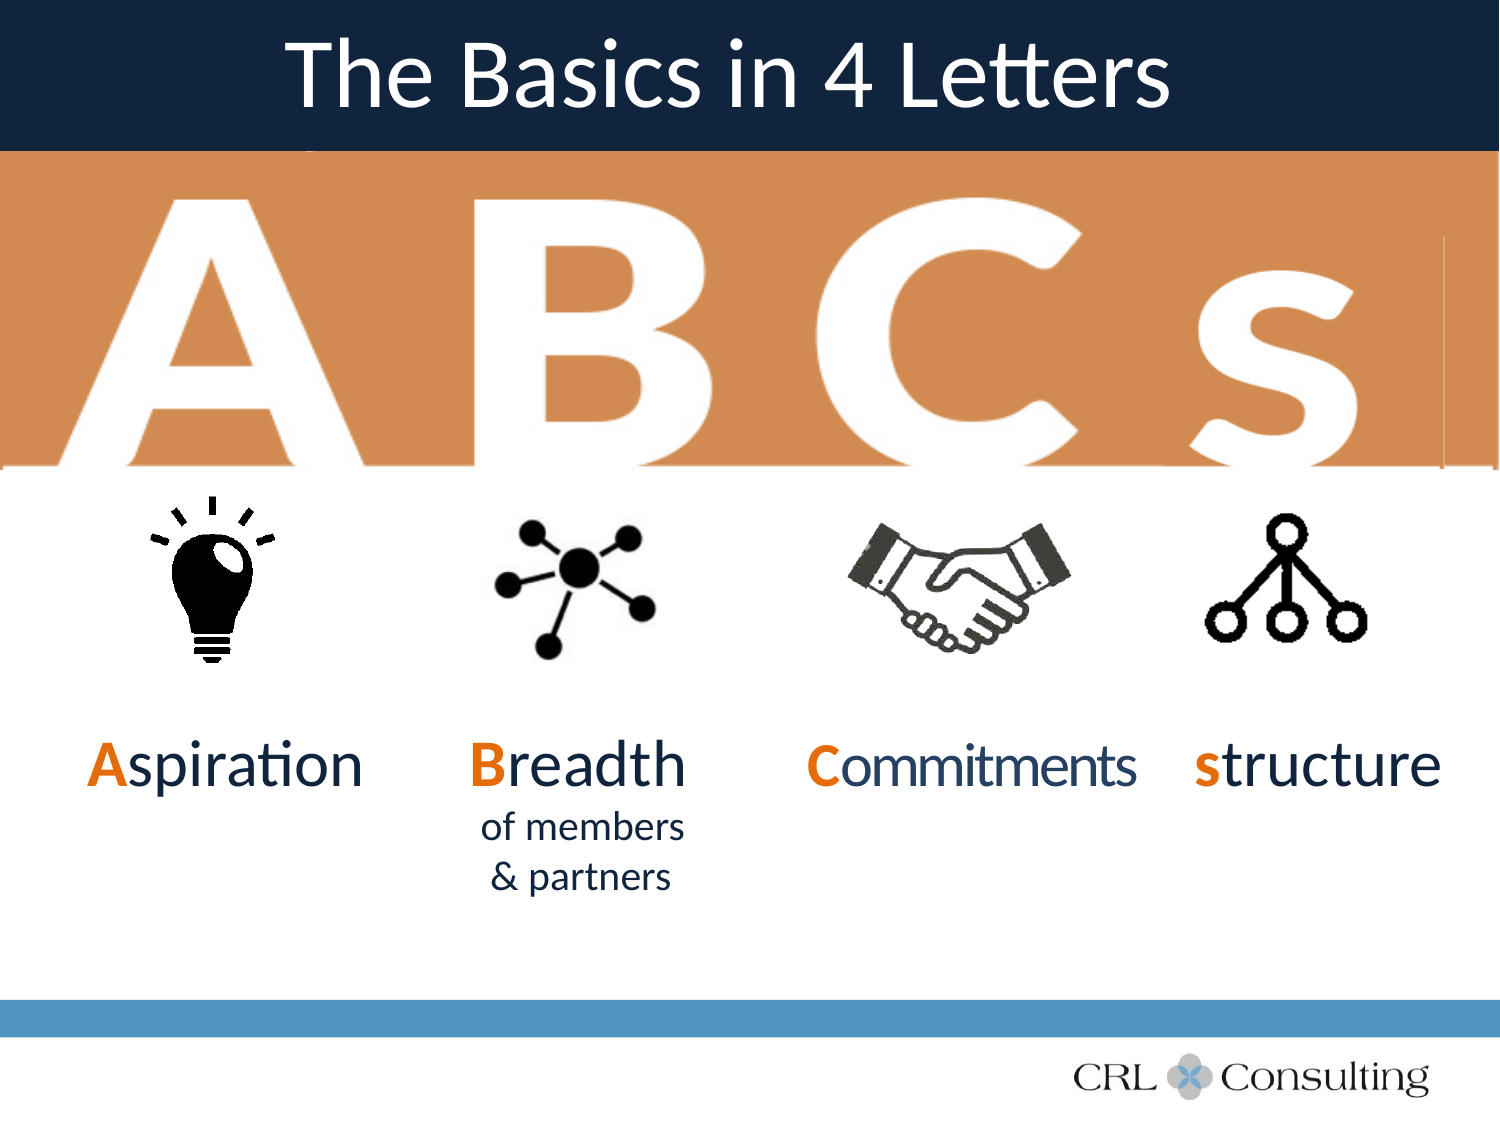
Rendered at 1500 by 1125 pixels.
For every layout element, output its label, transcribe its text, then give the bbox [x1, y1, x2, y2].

picture [1178, 503, 1384, 667]
text_box The Basics in 4 Letters [0, 0, 1499, 150]
picture [0, 151, 1500, 470]
text_box of members & partners [437, 963, 750, 1097]
picture [844, 477, 1078, 683]
text_box Aspiration Breadth Commitments structure [72, 712, 1500, 963]
picture [120, 478, 292, 679]
slide_number 1 [1400, 1050, 1463, 1110]
picture [480, 501, 683, 686]
picture [1074, 1052, 1430, 1100]
